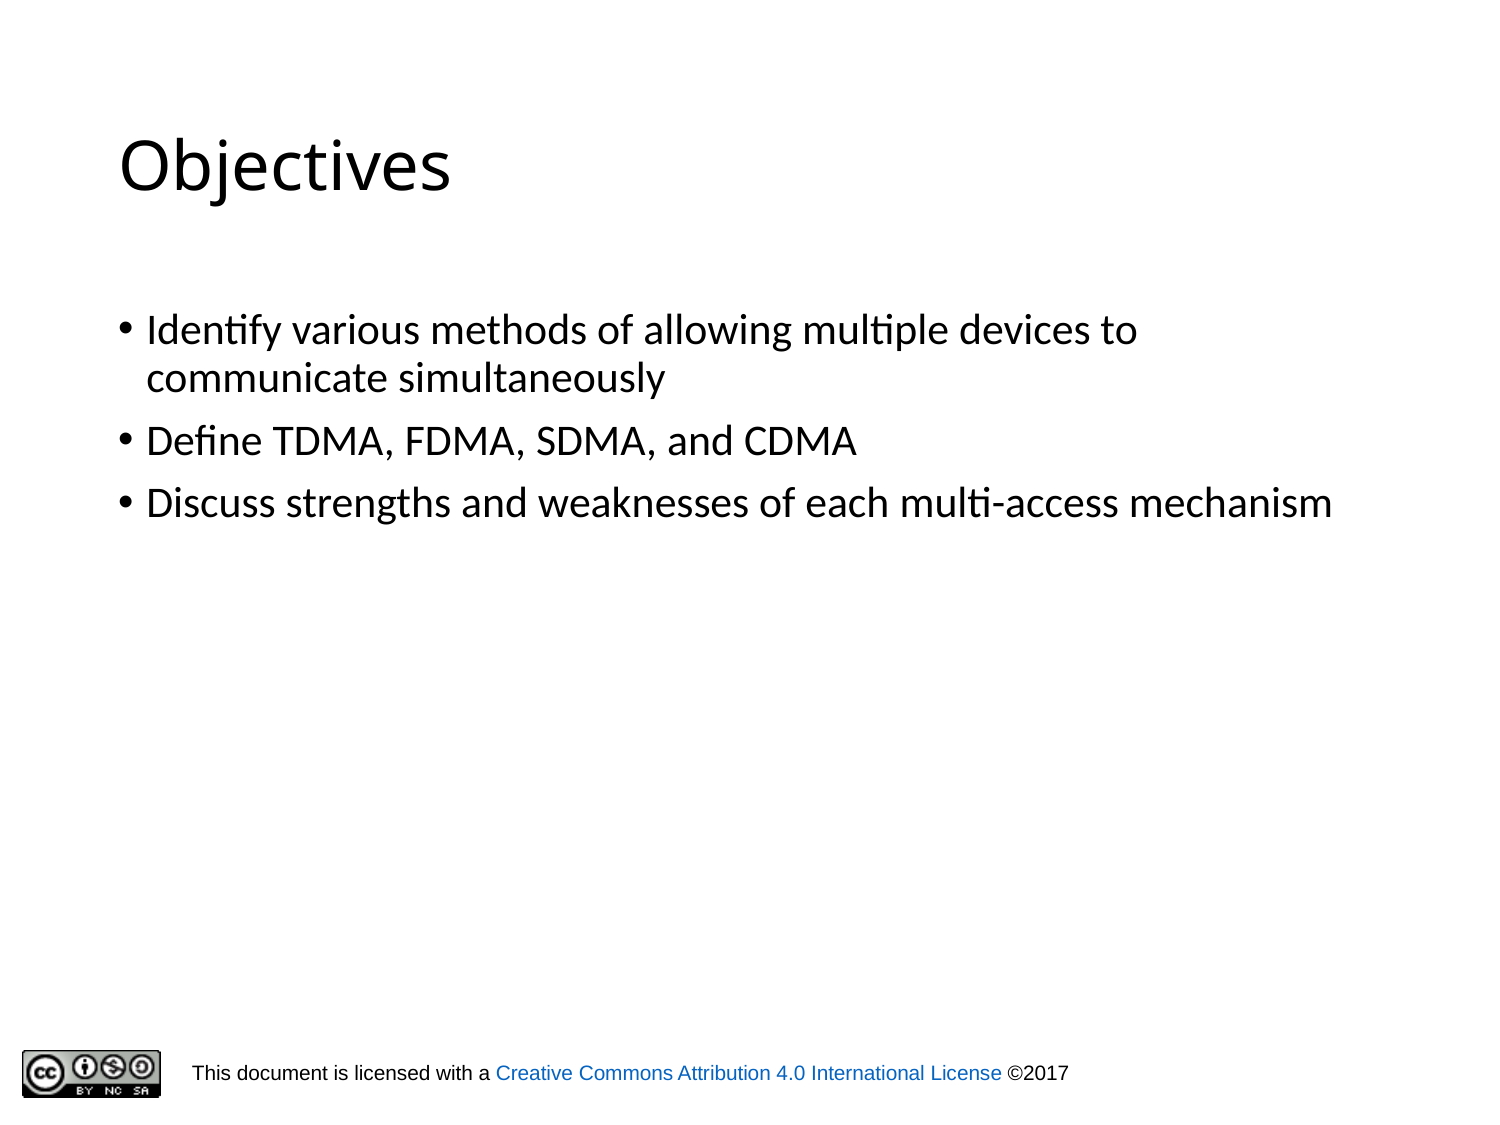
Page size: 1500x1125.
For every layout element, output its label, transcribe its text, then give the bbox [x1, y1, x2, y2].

title Objectives [103, 59, 1397, 278]
list Identify various methods of allowing multiple devices to communicate simultaneously Define TDMA, FDMA, SDMA, and CDMA Discuss strengths and weaknesses of each multi-access mechanism [103, 299, 1397, 1014]
picture [22, 1050, 161, 1098]
